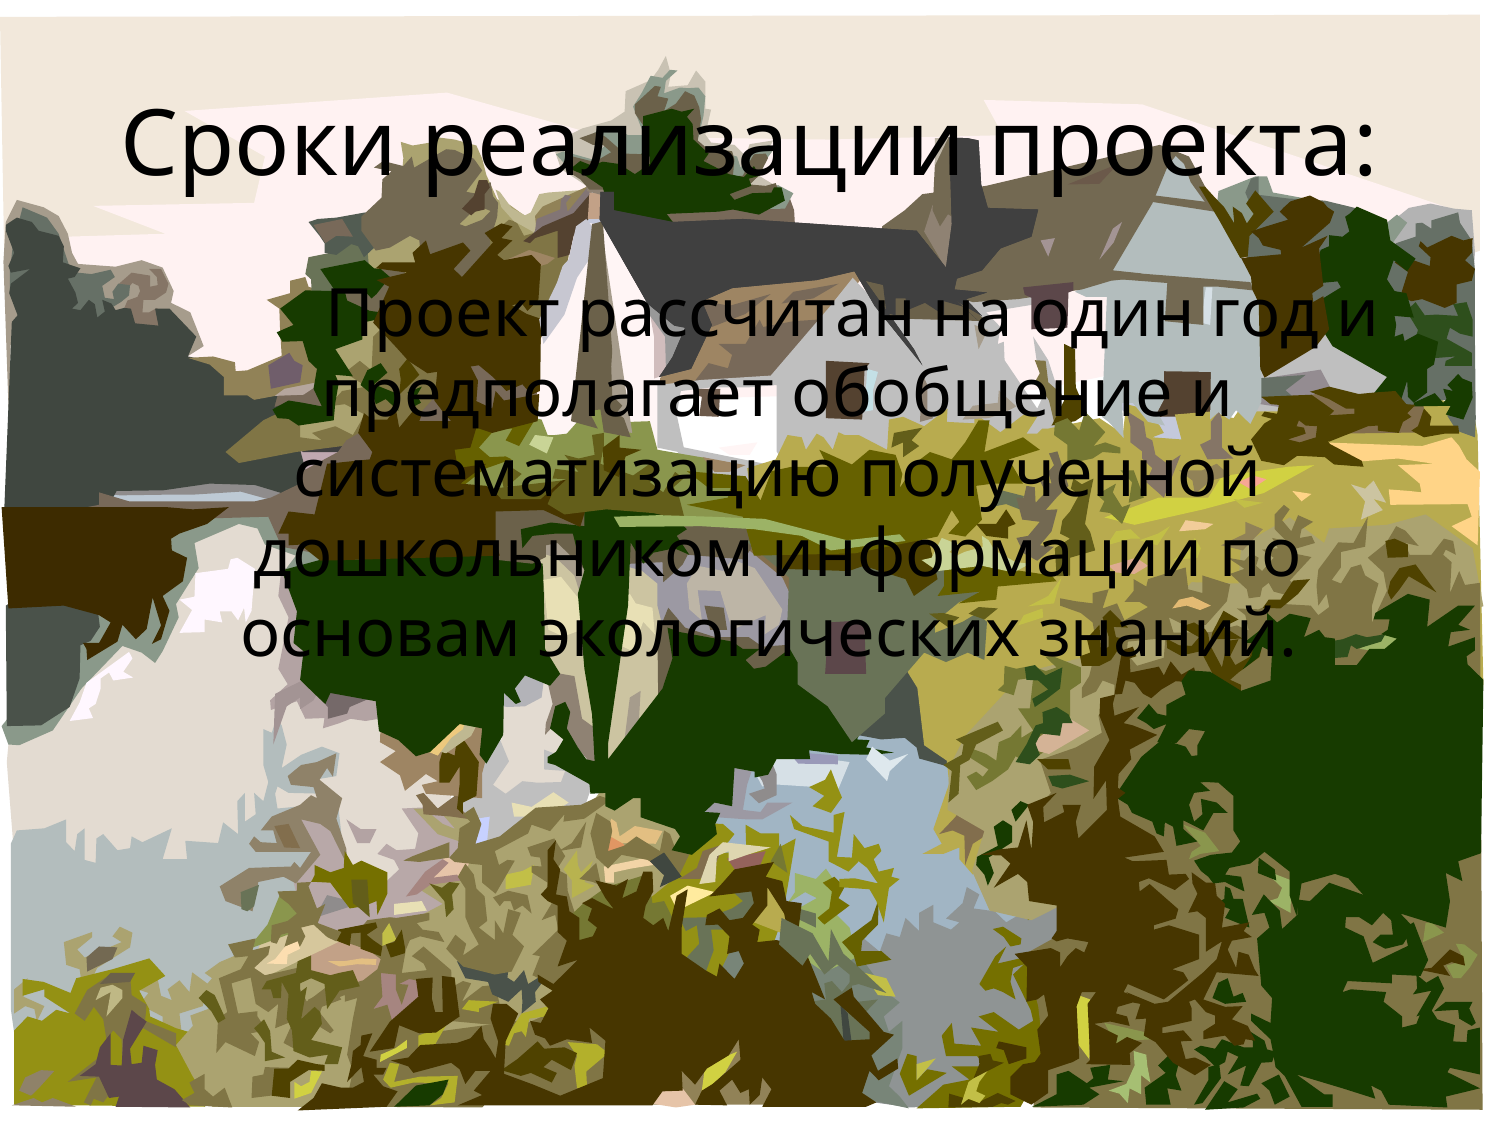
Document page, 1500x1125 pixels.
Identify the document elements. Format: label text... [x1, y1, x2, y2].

list Проект рассчитан на один год и предполагает обобщение и систематизацию полученной дошкольником информации по основам экологических знаний. [75, 262, 1425, 1005]
title Сроки реализации проекта: [75, 45, 1425, 233]
